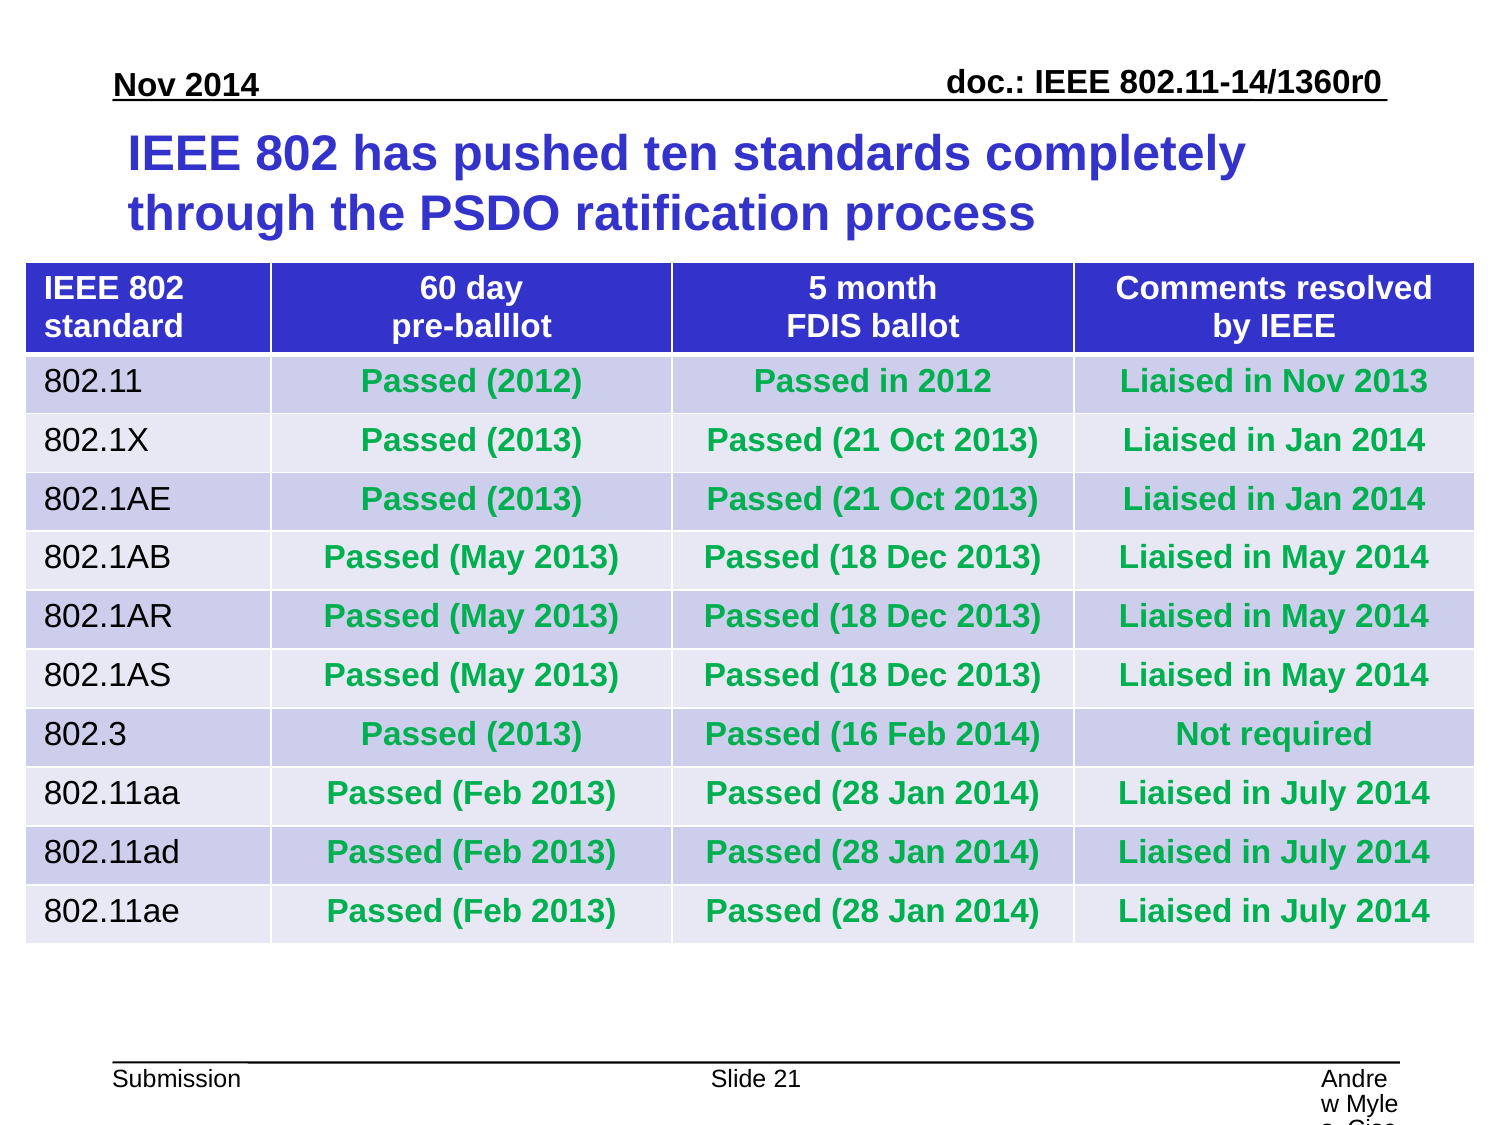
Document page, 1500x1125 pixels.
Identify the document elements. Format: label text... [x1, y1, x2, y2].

table_cell 802.1AE [26, 473, 270, 530]
title IEEE 802 has pushed ten standards completely through the PSDO ratification process [112, 112, 1388, 262]
table_cell 802.11ae [26, 886, 270, 943]
table_cell Liaised in July 2014 [1075, 827, 1474, 884]
table_cell Passed (2013) [272, 414, 671, 472]
table_cell Liaised in Jan 2014 [1075, 414, 1474, 472]
table_cell Passed (28 Jan 2014) [673, 768, 1073, 825]
table_cell Liaised in Nov 2013 [1075, 357, 1474, 413]
table_header Comments resolved by IEEE [1075, 263, 1474, 352]
table_cell Passed (May 2013) [272, 591, 671, 648]
table_cell Passed (Feb 2013) [272, 768, 671, 825]
table_cell 802.11ad [26, 827, 270, 884]
table_cell Liaised in July 2014 [1075, 886, 1474, 943]
table_cell Passed in 2012 [673, 357, 1073, 413]
table_cell Passed (2013) [272, 709, 671, 766]
table_header IEEE 802 standard [26, 263, 270, 352]
table_cell 802.11 [26, 357, 270, 413]
table_cell 802.11aa [26, 768, 270, 825]
table_cell Passed (28 Jan 2014) [673, 827, 1073, 884]
table_cell Passed (May 2013) [272, 532, 671, 589]
table_cell Passed (21 Oct 2013) [673, 473, 1073, 530]
table_cell 802.1X [26, 414, 270, 472]
table_cell 802.3 [26, 709, 270, 766]
footer Andrew Myles, Cisco [1320, 1061, 1402, 1093]
table_cell Passed (2013) [272, 473, 671, 530]
table_header 5 month FDIS ballot [673, 263, 1073, 352]
table_cell Passed (May 2013) [272, 650, 671, 707]
table_cell Liaised in May 2014 [1075, 532, 1474, 589]
table_cell Liaised in July 2014 [1075, 768, 1474, 825]
slide_number Slide 21 [709, 1061, 803, 1093]
table_cell Liaised in May 2014 [1075, 650, 1474, 707]
table_cell Passed (16 Feb 2014) [673, 709, 1073, 766]
table_cell Passed (28 Jan 2014) [673, 886, 1073, 943]
table_header 60 day pre-balllot [272, 263, 671, 352]
table_cell Passed (18 Dec 2013) [673, 650, 1073, 707]
table_cell 802.1AS [26, 650, 270, 707]
table_cell Passed (Feb 2013) [272, 886, 671, 943]
table_cell 802.1AB [26, 532, 270, 589]
table_cell Liaised in May 2014 [1075, 591, 1474, 648]
table_cell Passed (18 Dec 2013) [673, 532, 1073, 589]
table_cell Not required [1075, 709, 1474, 766]
table_cell Passed (18 Dec 2013) [673, 591, 1073, 648]
table_cell Passed (Feb 2013) [272, 827, 671, 884]
table_cell Passed (21 Oct 2013) [673, 414, 1073, 472]
table_cell Liaised in Jan 2014 [1075, 473, 1474, 530]
table_cell 802.1AR [26, 591, 270, 648]
table_cell Passed (2012) [272, 357, 671, 413]
